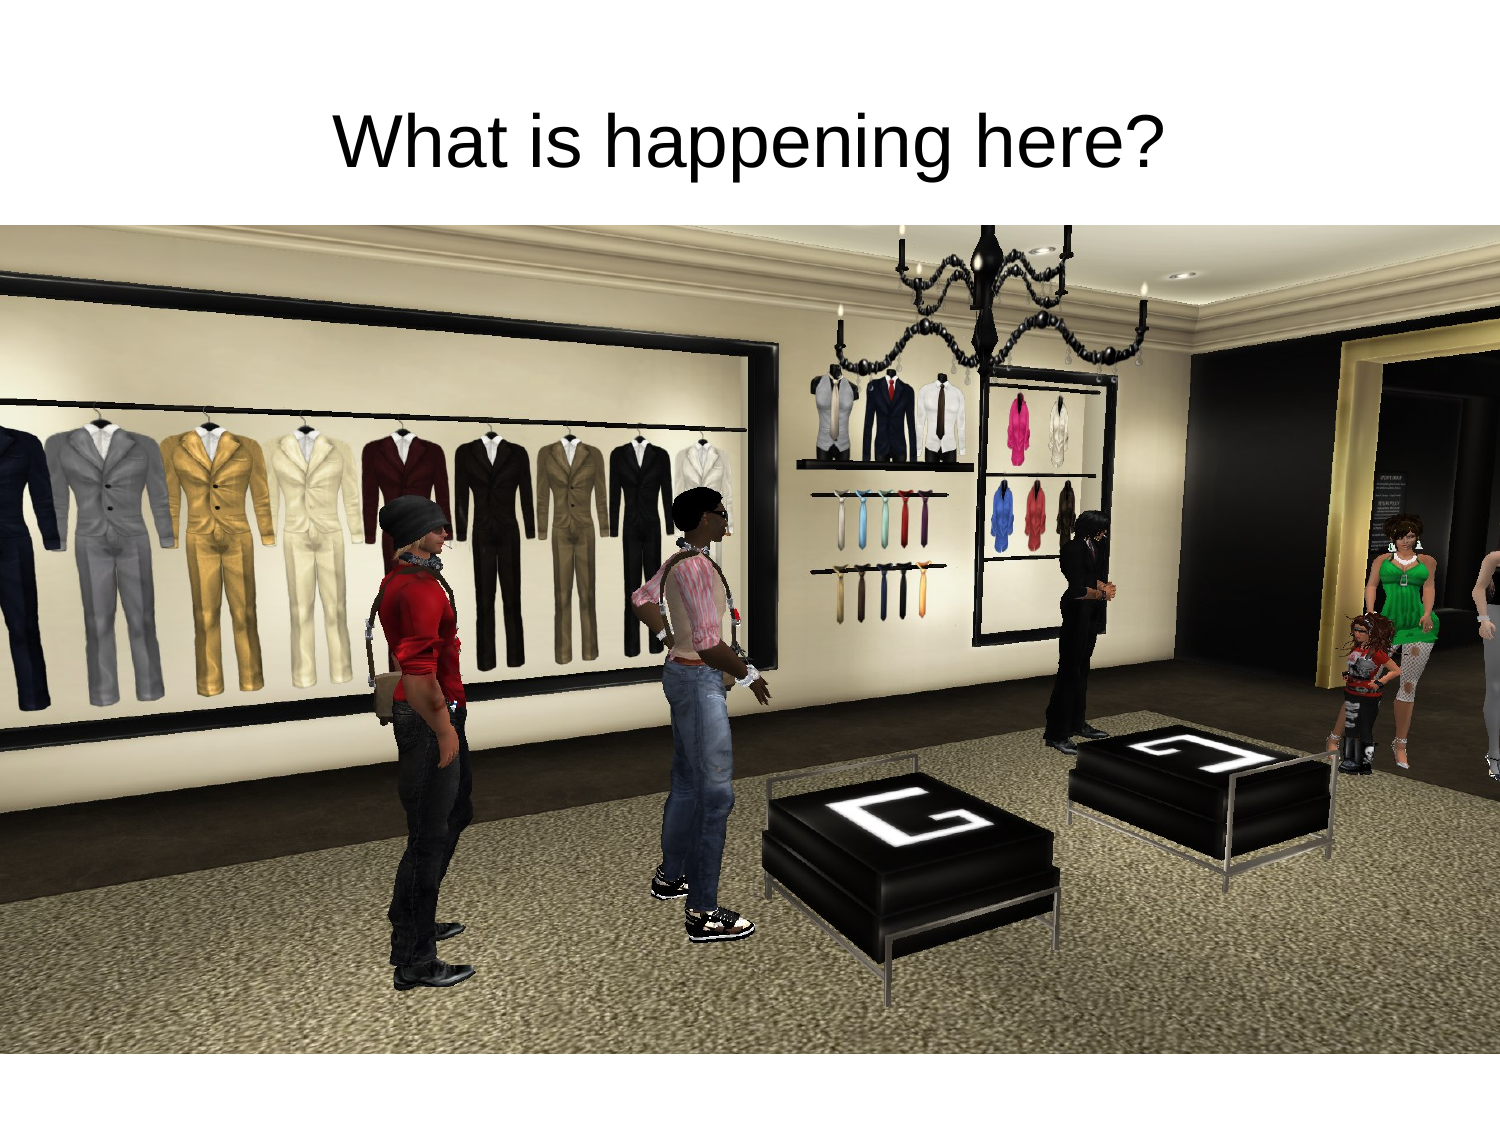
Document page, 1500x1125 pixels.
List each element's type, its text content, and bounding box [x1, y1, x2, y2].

title What is happening here? [112, 62, 1388, 213]
picture [0, 224, 1500, 1054]
